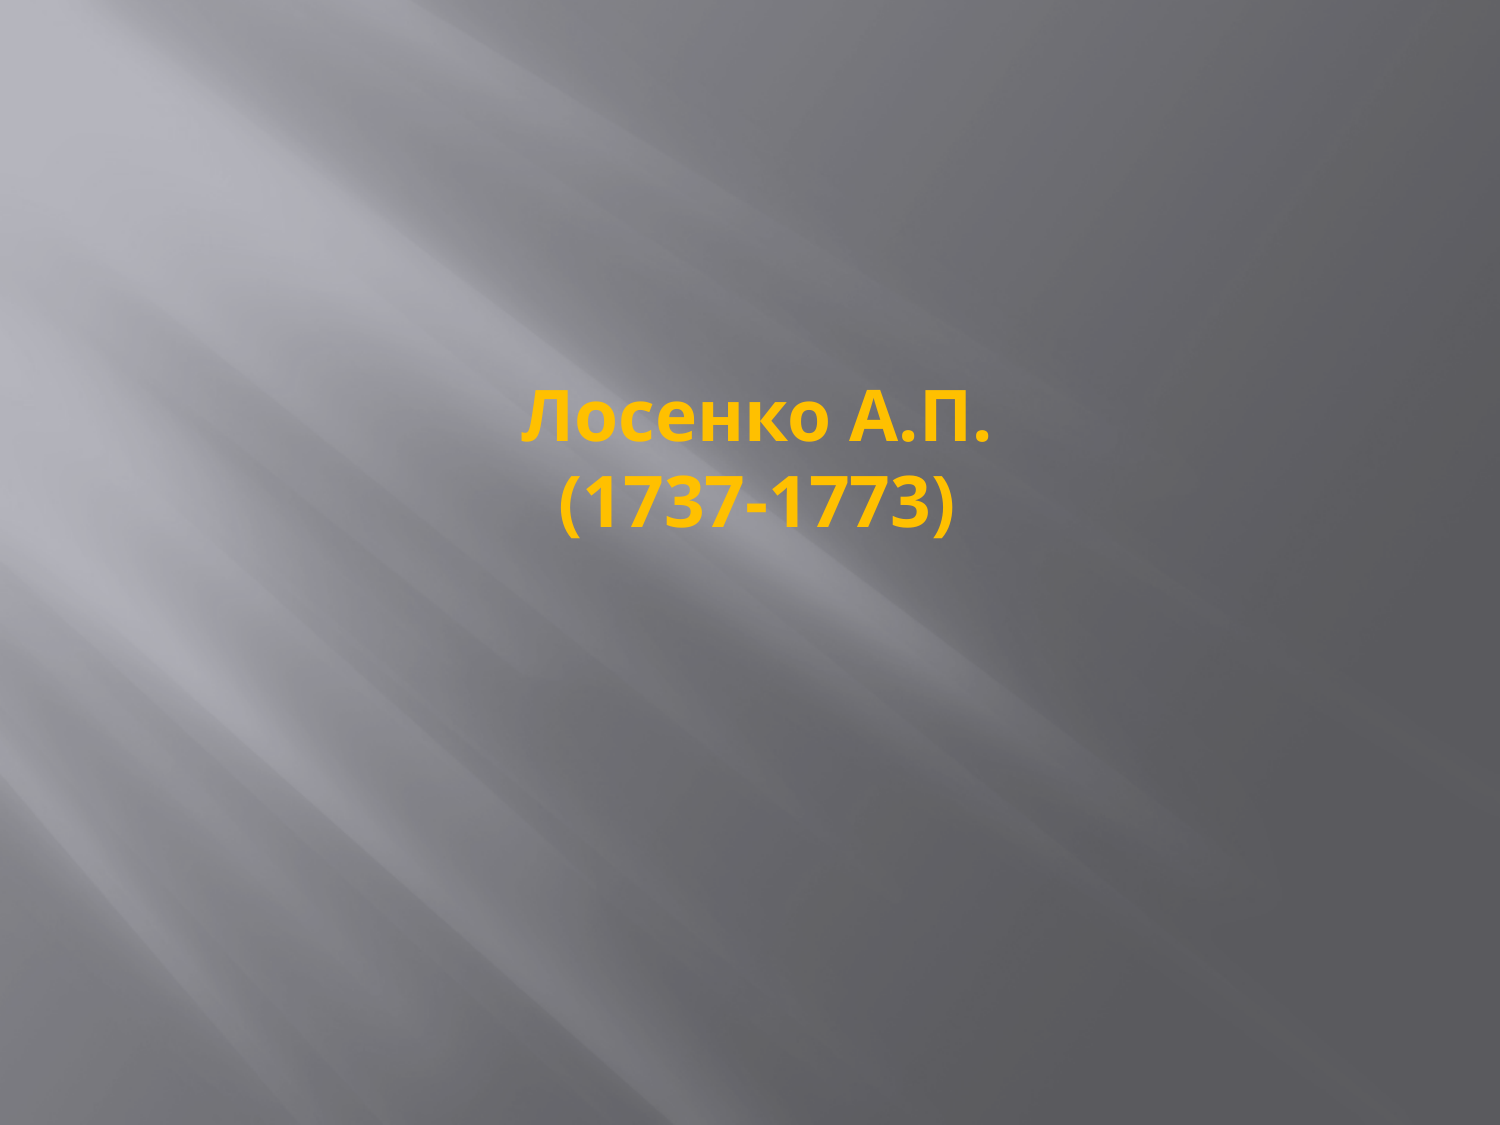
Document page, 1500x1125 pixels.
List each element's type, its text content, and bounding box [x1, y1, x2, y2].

title Лосенко А.П. (1737-1773) [82, 363, 1432, 549]
